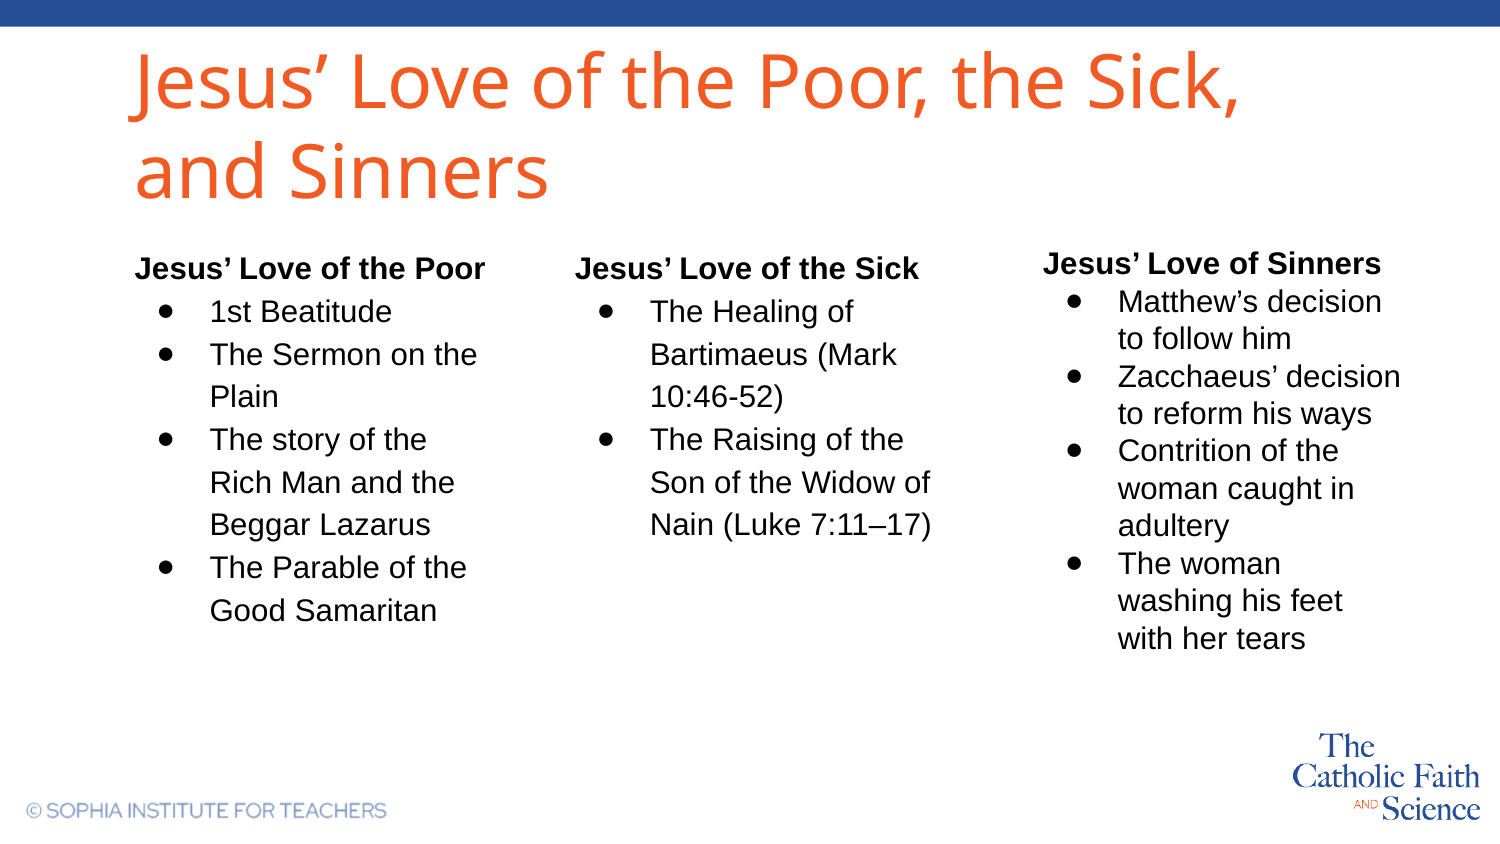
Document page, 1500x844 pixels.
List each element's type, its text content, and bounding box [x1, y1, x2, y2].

list Jesus’ Love of the Sick The Healing of Bartimaeus (Mark 10:46-52) The Raising of the Son of the Widow of Nain (Luke 7:11–17) [559, 229, 961, 702]
title Jesus’ Love of the Poor, the Sick, and Sinners [119, 78, 1381, 229]
picture [1293, 733, 1480, 820]
list Jesus’ Love of the Poor 1st Beatitude The Sermon on the Plain The story of the Rich Man and the Beggar Lazarus The Parable of the Good Samaritan [119, 229, 510, 702]
picture [0, 771, 427, 844]
text_box Jesus’ Love of Sinners Matthew’s decision to follow him Zacchaeus’ decision to reform his ways Contrition of the woman caught in adultery The woman washing his feet with her tears [1027, 228, 1418, 706]
